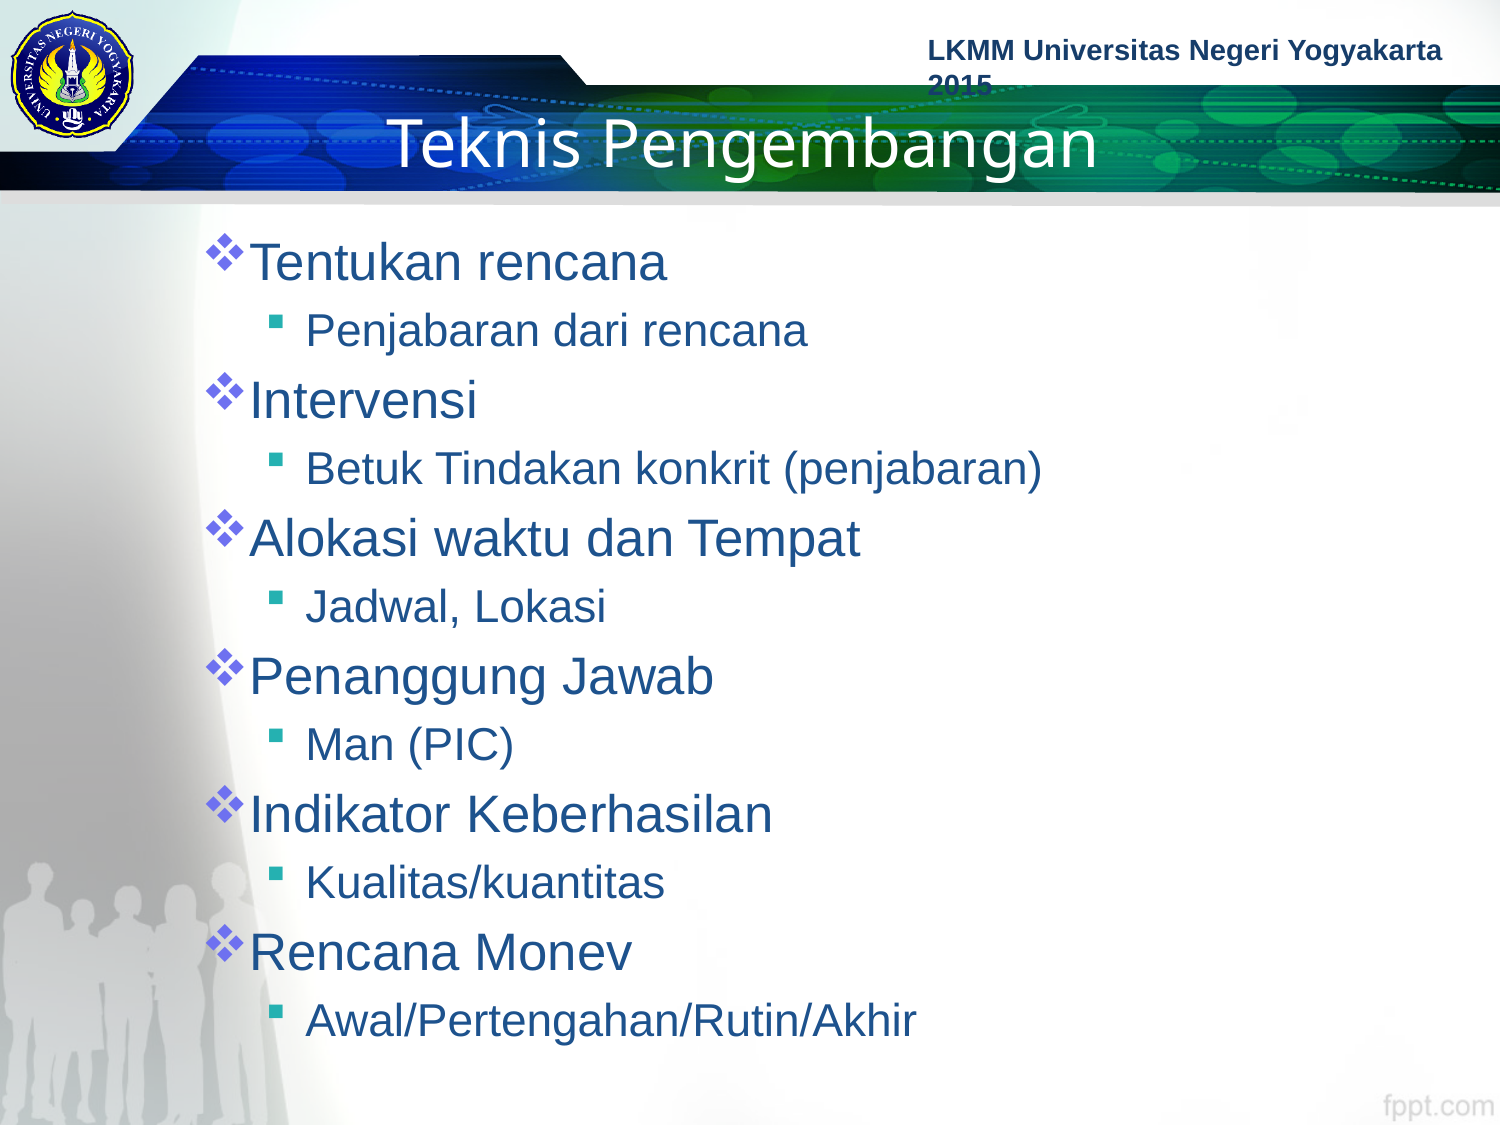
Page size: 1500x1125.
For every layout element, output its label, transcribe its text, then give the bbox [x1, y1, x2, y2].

picture [164, 55, 934, 95]
picture [10, 10, 134, 138]
picture [0, 85, 1500, 193]
list Tentukan rencana Penjabaran dari rencana Intervensi Betuk Tindakan konkrit (penjabaran) Alokasi waktu dan Tempat Jadwal, Lokasi Penanggung Jawab Man (PIC) Indikator Keberhasilan Kualitas/kuantitas Rencana Monev Awal/Pertengahan/Rutin/Akhir [186, 220, 1425, 1063]
picture [933, 85, 948, 95]
picture [948, 85, 954, 92]
picture [971, 85, 987, 95]
title Teknis Pengembangan [99, 95, 1388, 188]
picture [954, 85, 967, 95]
